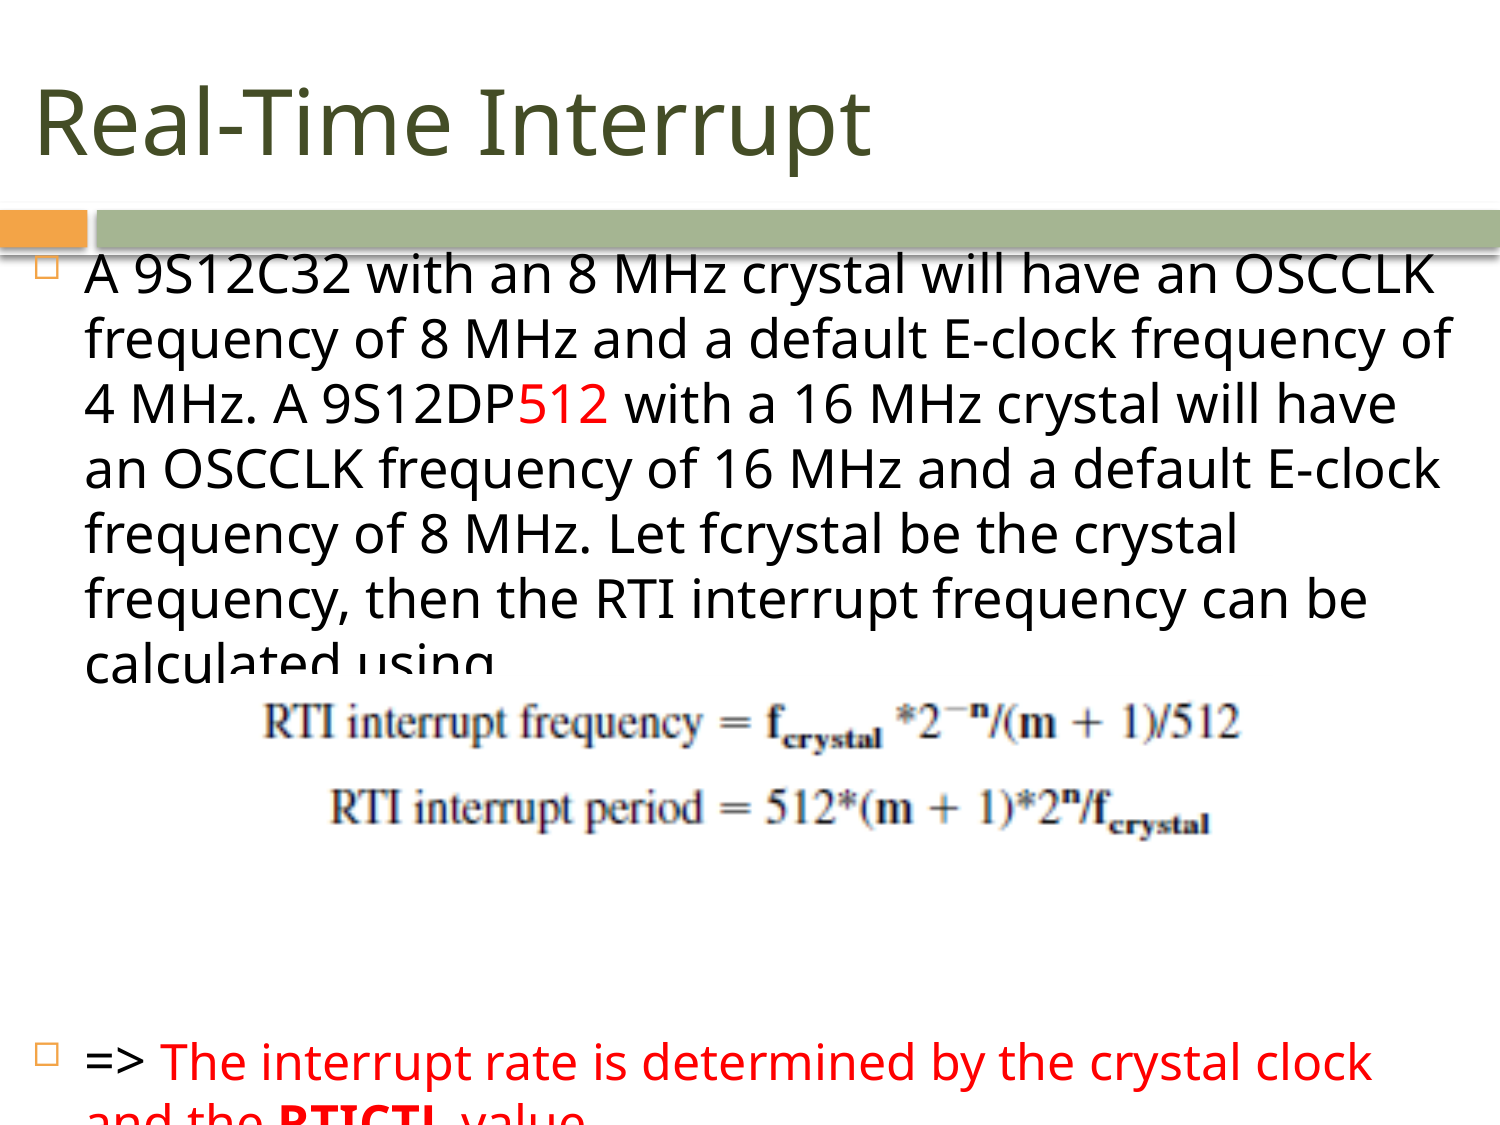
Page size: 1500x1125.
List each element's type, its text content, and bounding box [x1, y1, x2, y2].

title Real-Time Interrupt [17, 37, 1483, 200]
picture [226, 674, 1274, 863]
list A 9S12C32 with an 8 MHz crystal will have an OSCCLK frequency of 8 MHz and a default E-clock frequency of 4 MHz. A 9S12DP512 with a 16 MHz crystal will have an OSCCLK frequency of 16 MHz and a default E-clock frequency of 8 MHz. Let fcrystal be the crystal frequency, then the RTI interrupt frequency can be calculated using => The interrupt rate is determined by the crystal clock and the RTICTL value [17, 231, 1483, 1106]
